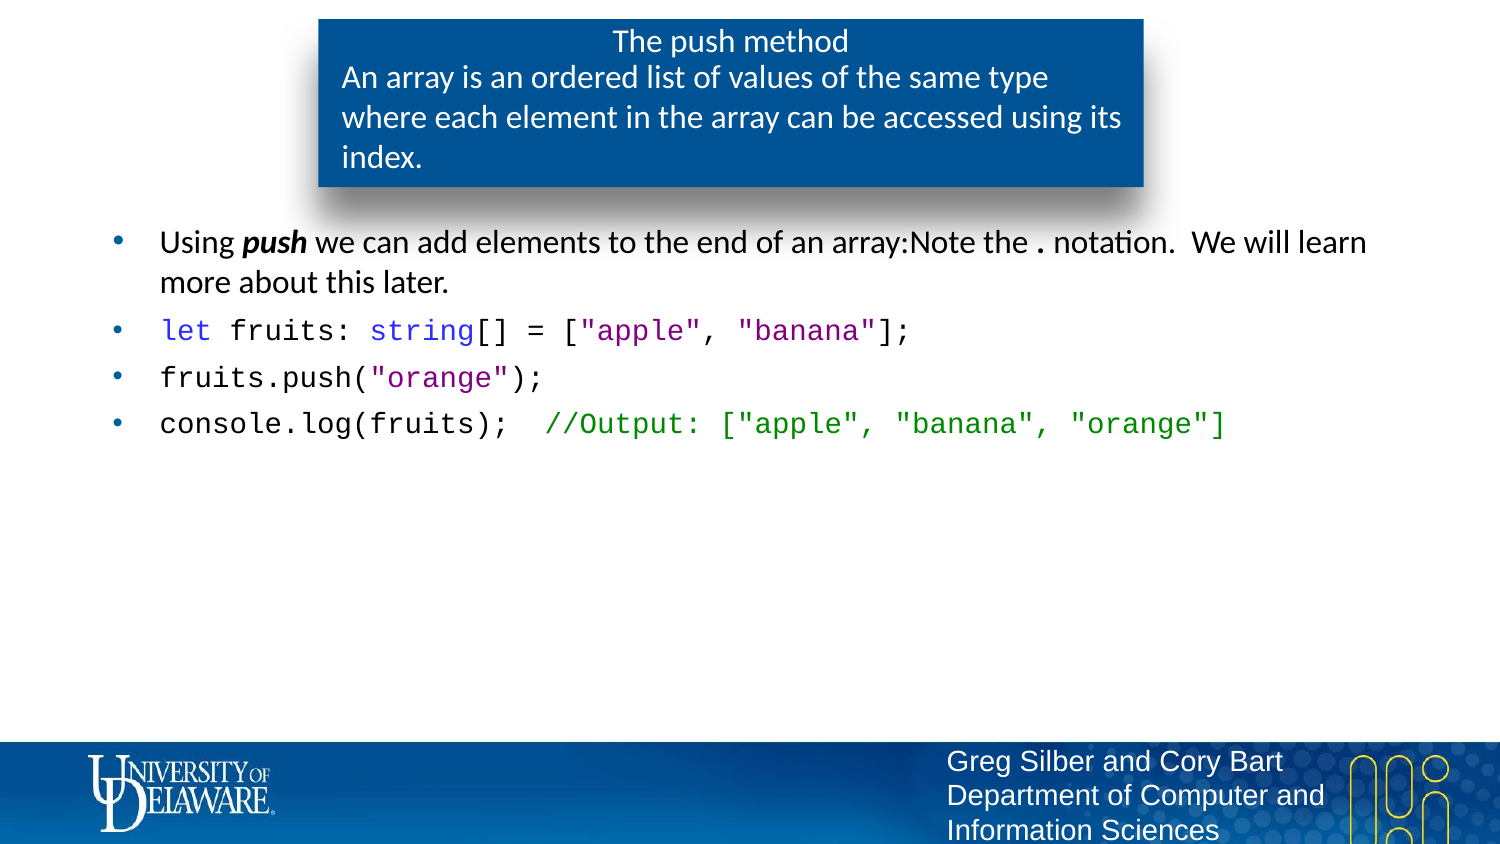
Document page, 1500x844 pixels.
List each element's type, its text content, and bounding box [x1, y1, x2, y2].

title The push method [318, 19, 1144, 55]
list Using push we can add elements to the end of an array:Note the . notation. We will learn more about this later. let fruits: string[] = ["apple", "banana"]; fruits.push("orange"); console.log(fruits); //Output: ["apple", "banana", "orange"] [89, 212, 1411, 735]
picture [0, 0, 1500, 844]
list An array is an ordered list of values of the same type where each element in the array can be accessed using its index. [318, 55, 1146, 186]
